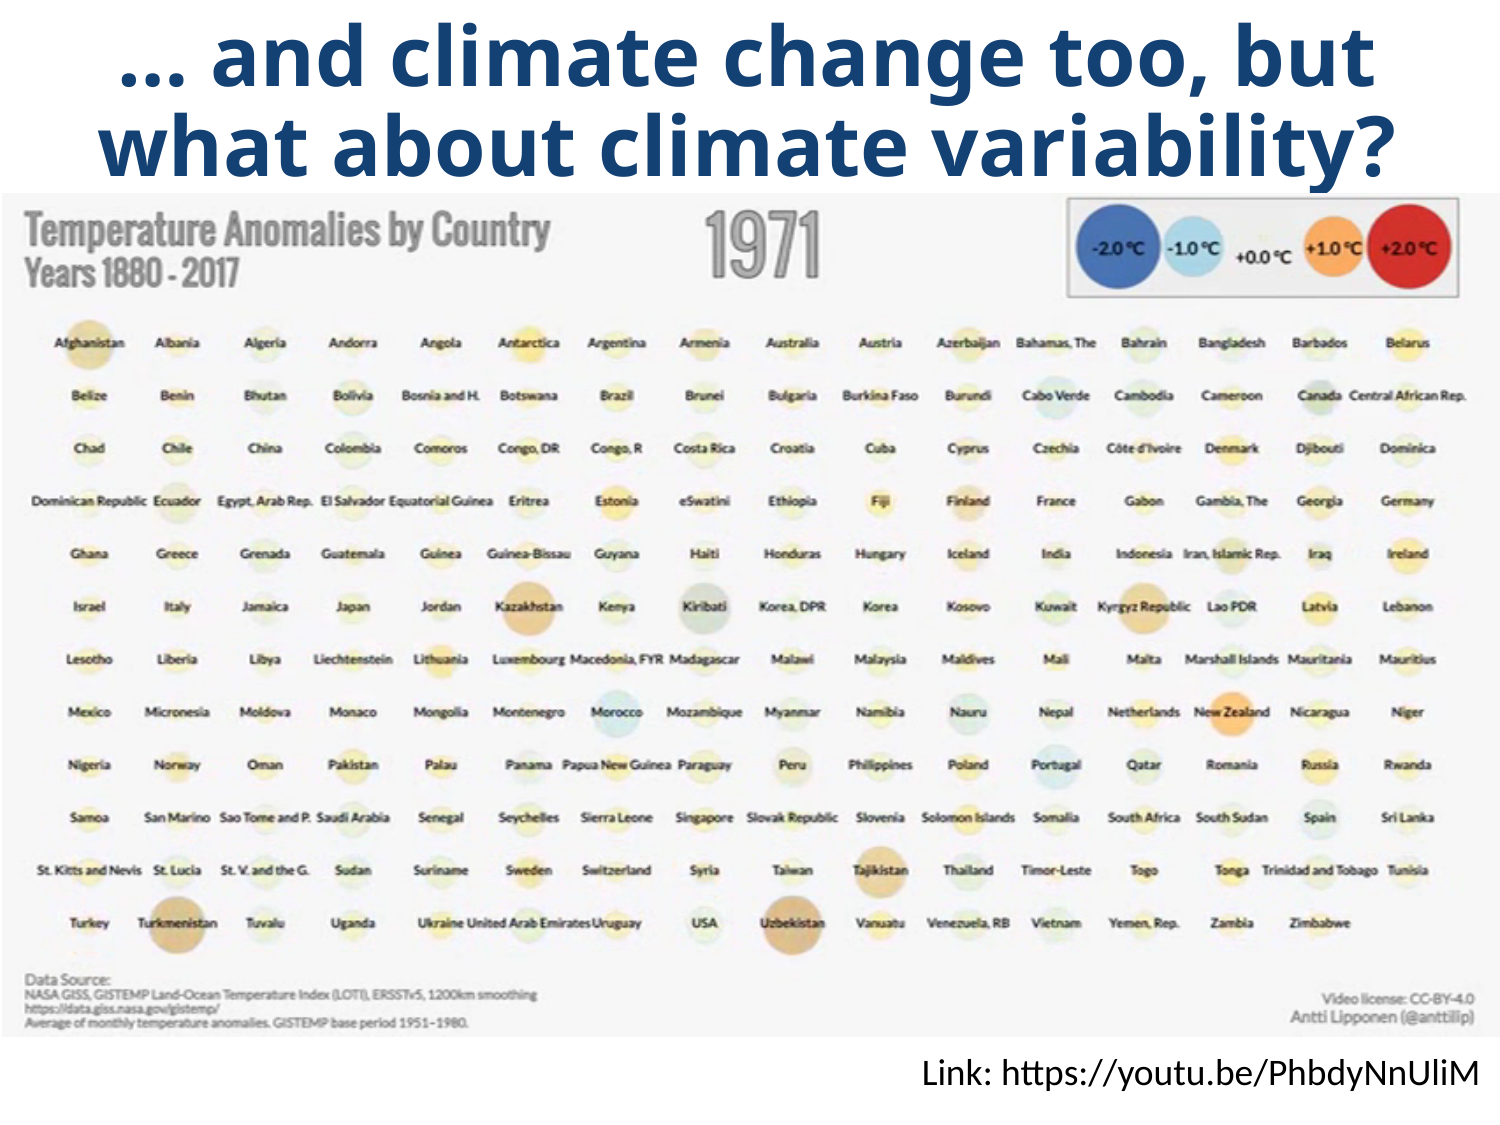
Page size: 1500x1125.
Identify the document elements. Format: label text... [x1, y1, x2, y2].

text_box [1, 192, 1500, 1037]
text_box Link: https://youtu.be/PhbdyNnUliM [907, 1040, 1496, 1100]
title … and climate change too, but what about climate variability? [0, 35, 1500, 174]
